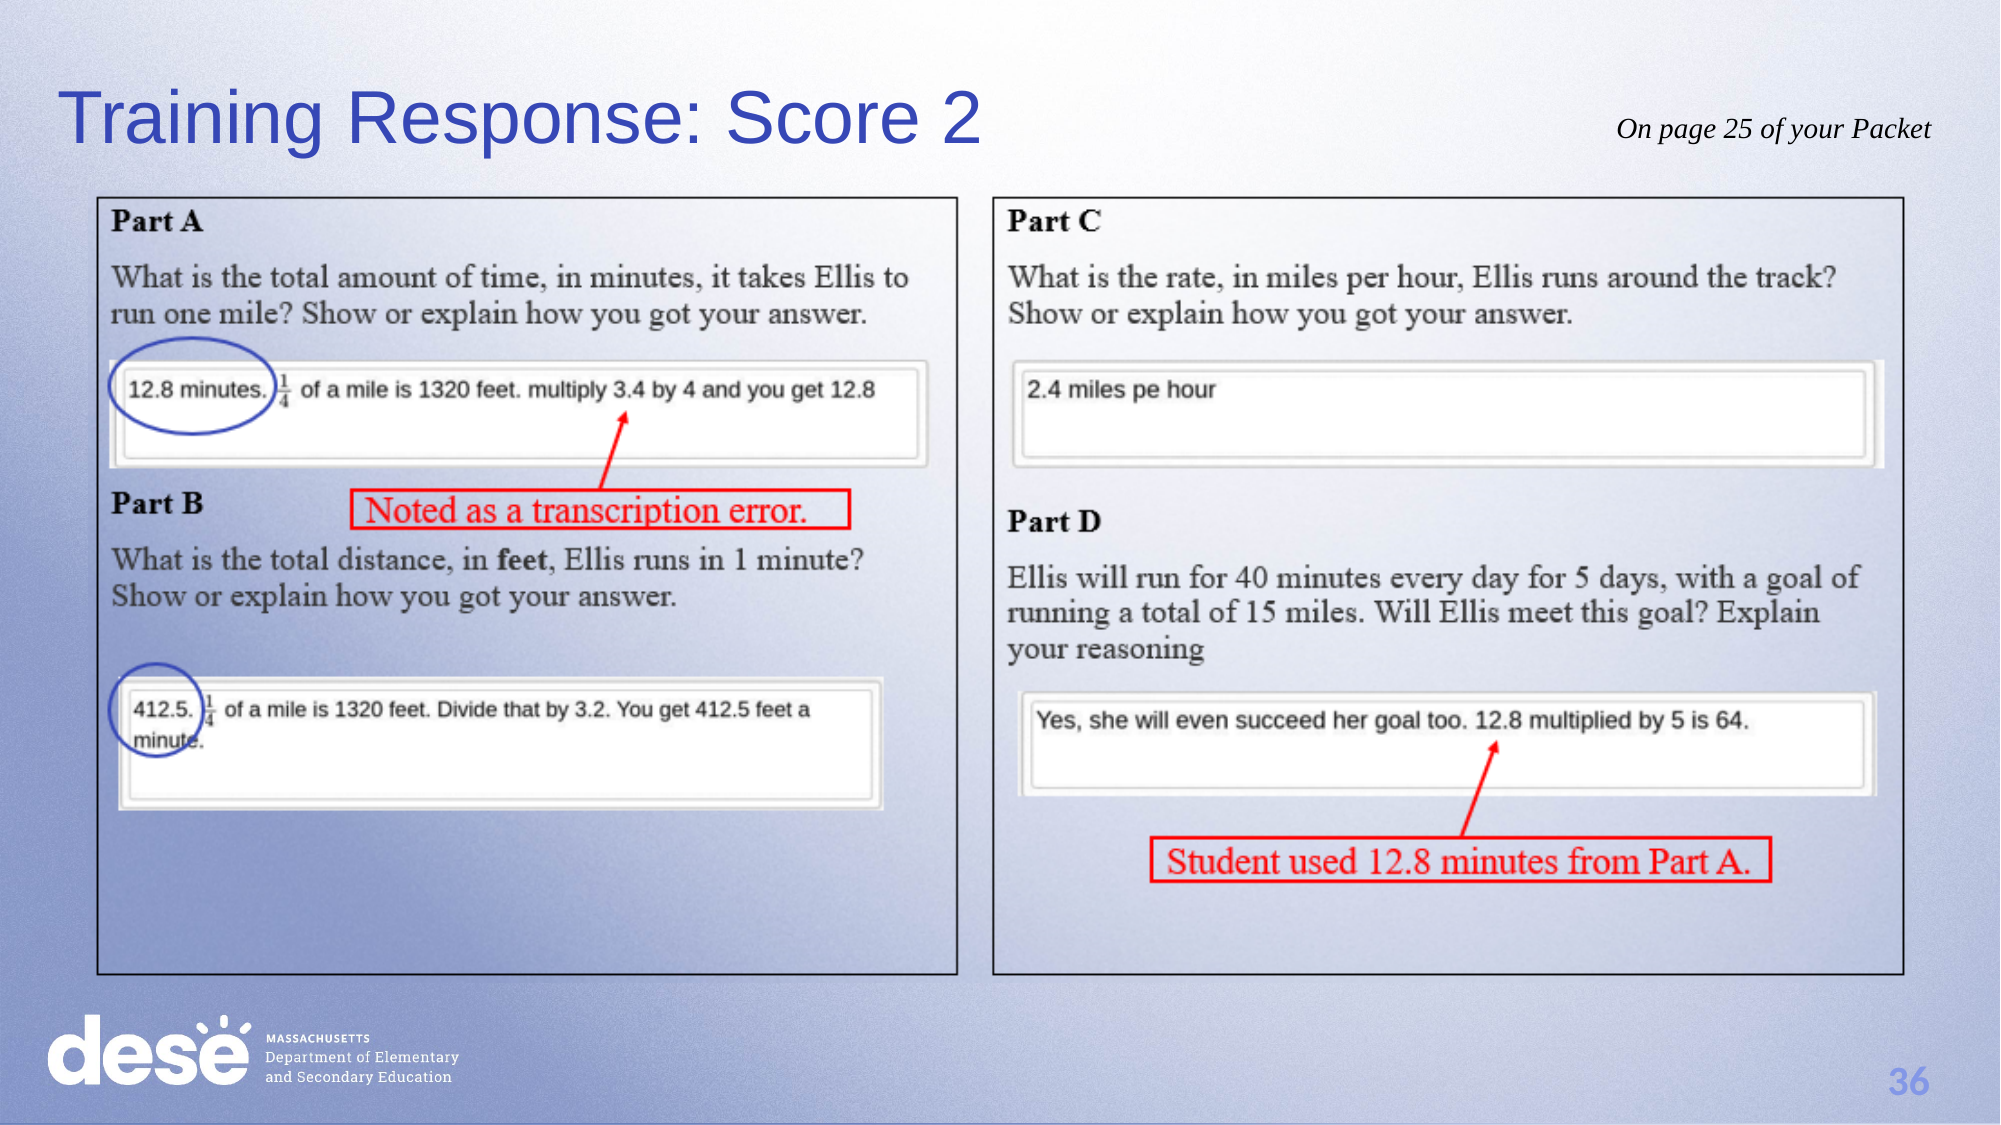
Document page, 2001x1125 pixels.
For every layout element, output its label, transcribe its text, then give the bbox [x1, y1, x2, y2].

text_box On page 25 of your Packet [1601, 101, 1949, 152]
picture [0, 0, 2000, 1125]
title Training Response: Score 2 [42, 35, 1984, 168]
